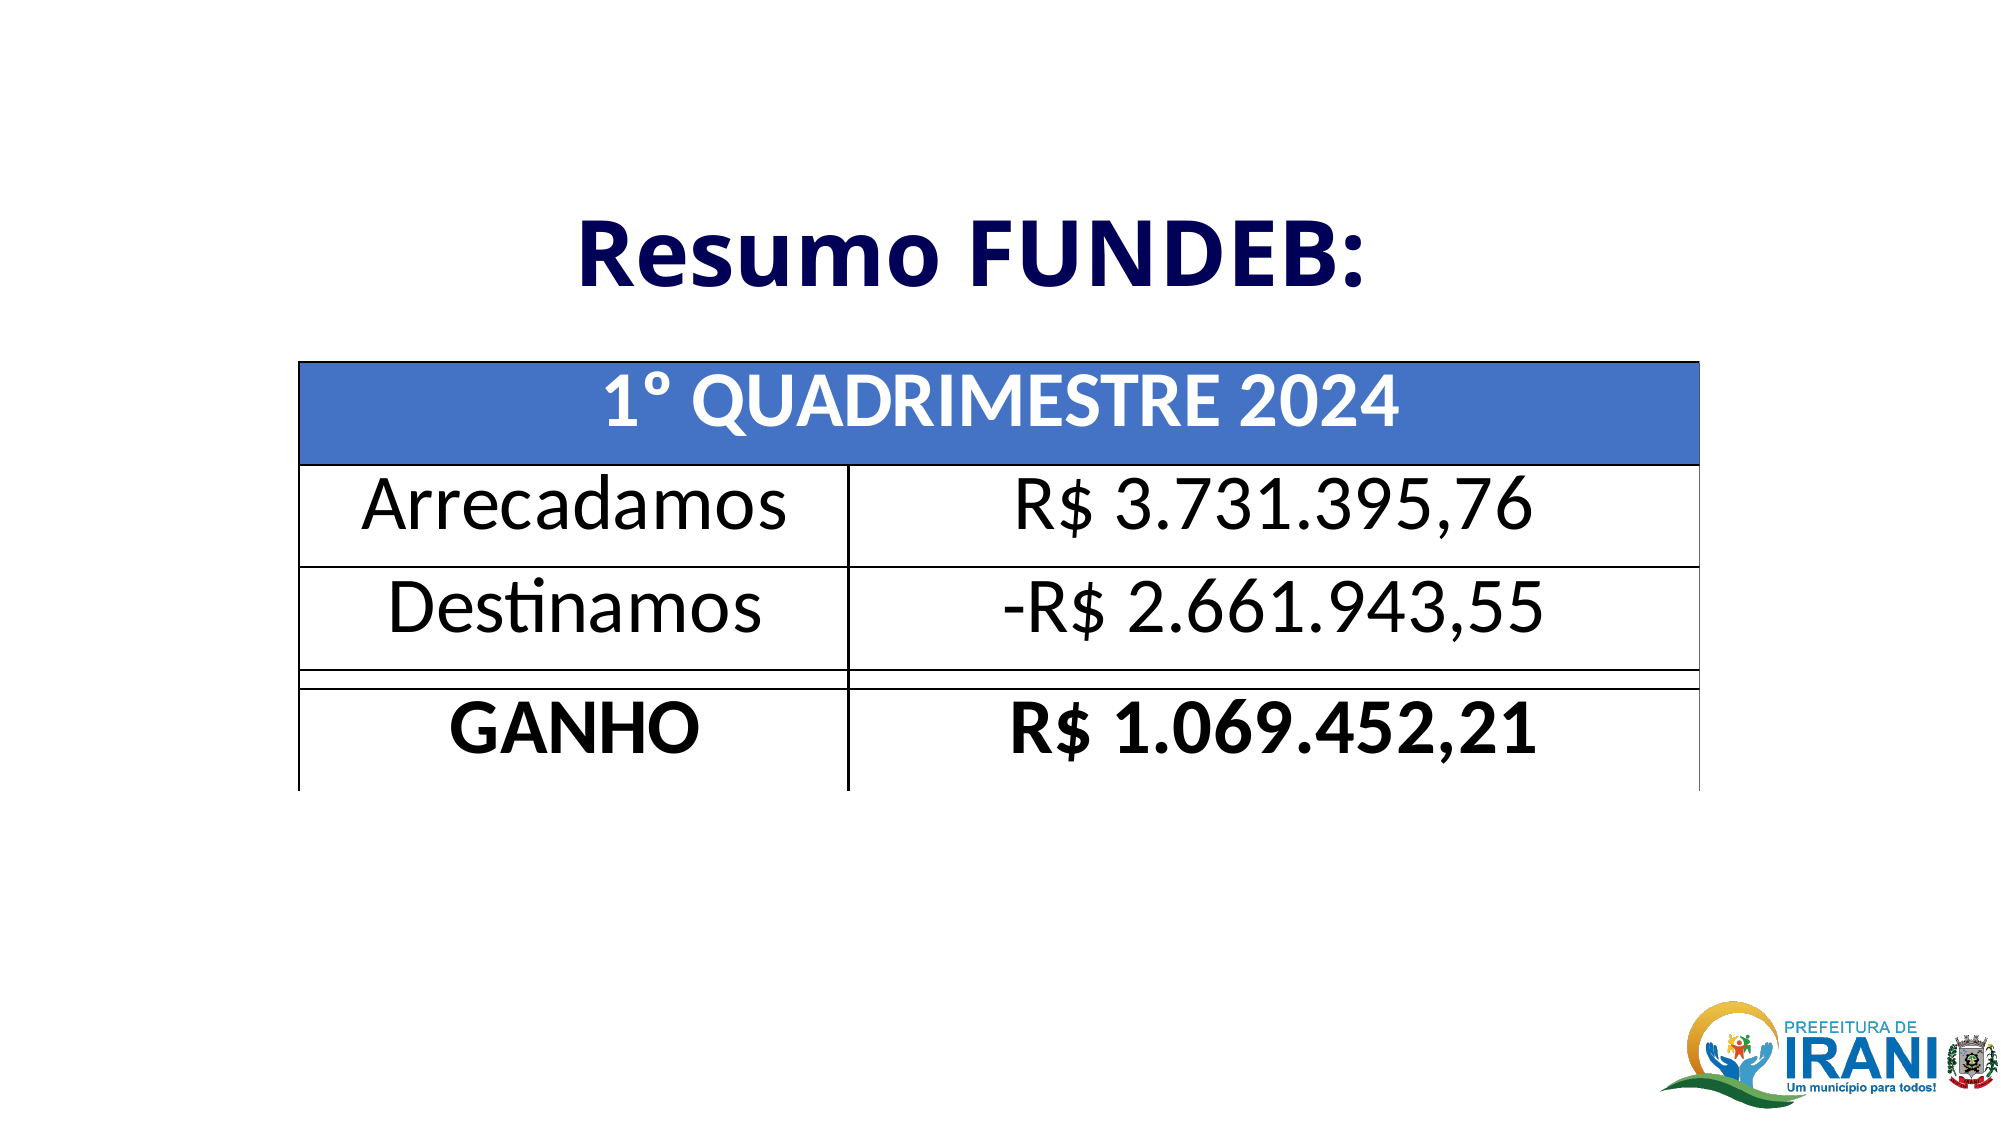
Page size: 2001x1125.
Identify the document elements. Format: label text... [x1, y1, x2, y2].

picture [298, 361, 1702, 793]
text_box Resumo FUNDEB: [25, 187, 1917, 313]
picture [1641, 984, 2000, 1125]
